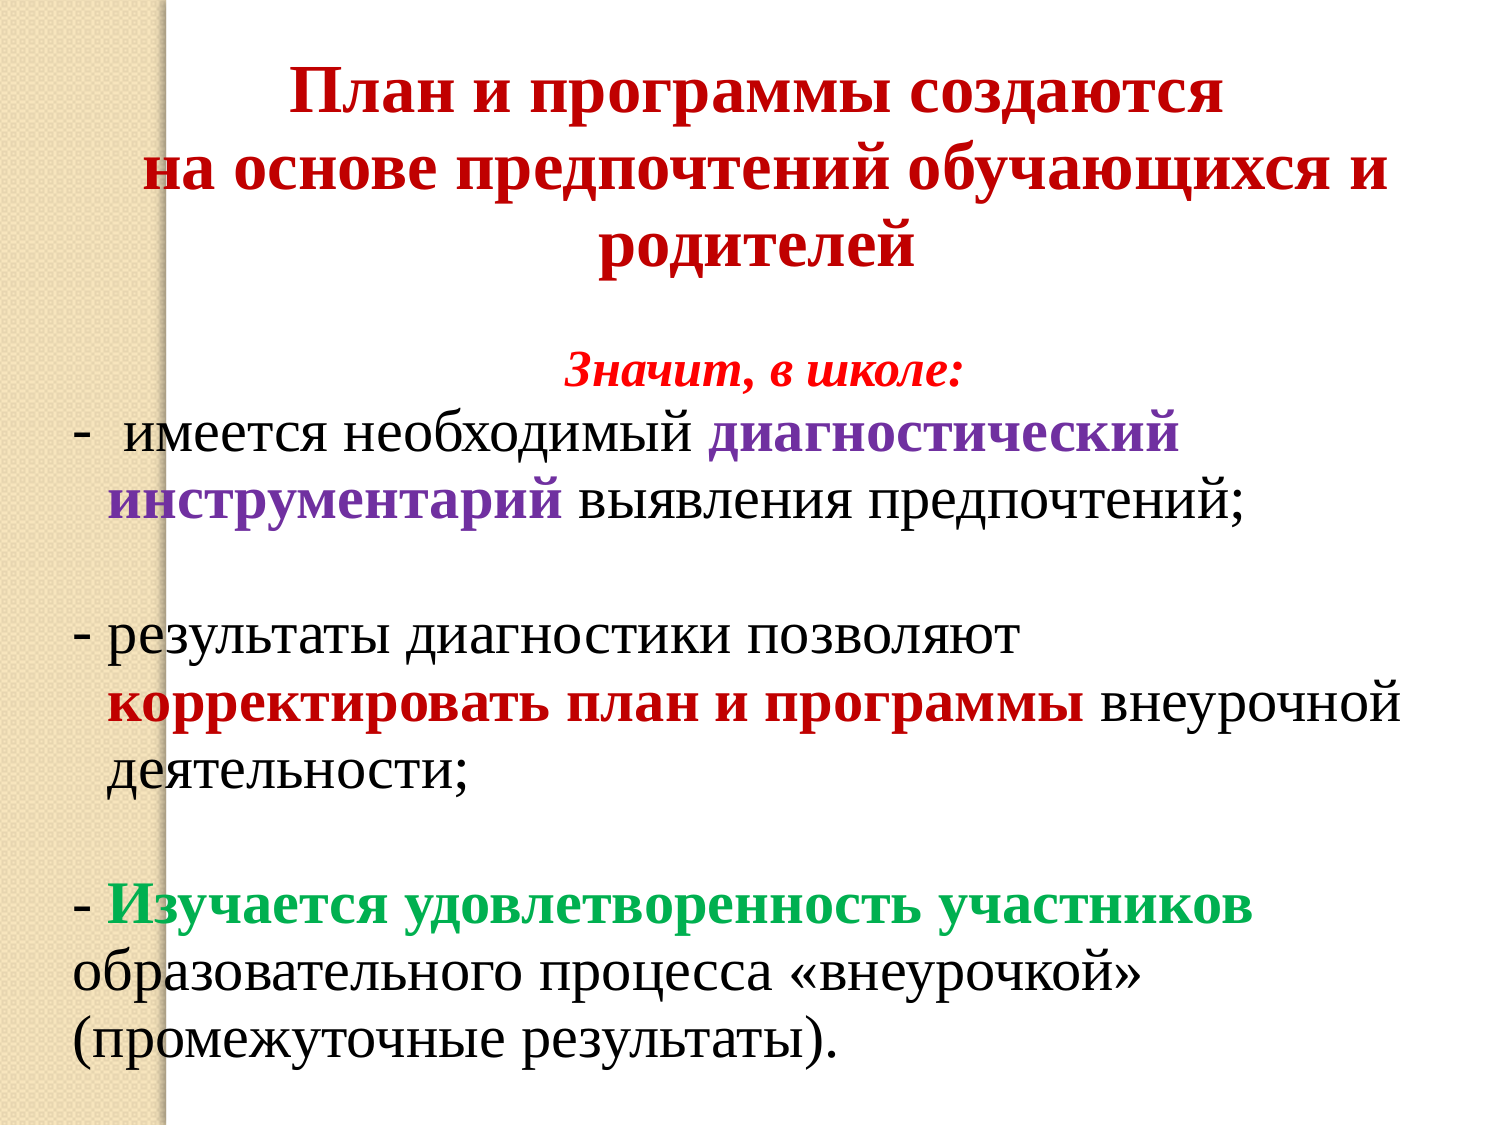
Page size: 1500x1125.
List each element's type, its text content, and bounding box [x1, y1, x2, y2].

text_box План и программы создаются на основе предпочтений обучающихся и родителей Значит, в школе: имеется необходимый диагностический инструментарий выявления предпочтений; результаты диагностики позволяют корректировать план и программы внеурочной деятельности; - Изучается удовлетворенность участников образовательного процесса «внеурочкой» (промежуточные результаты). [58, 0, 1473, 1077]
